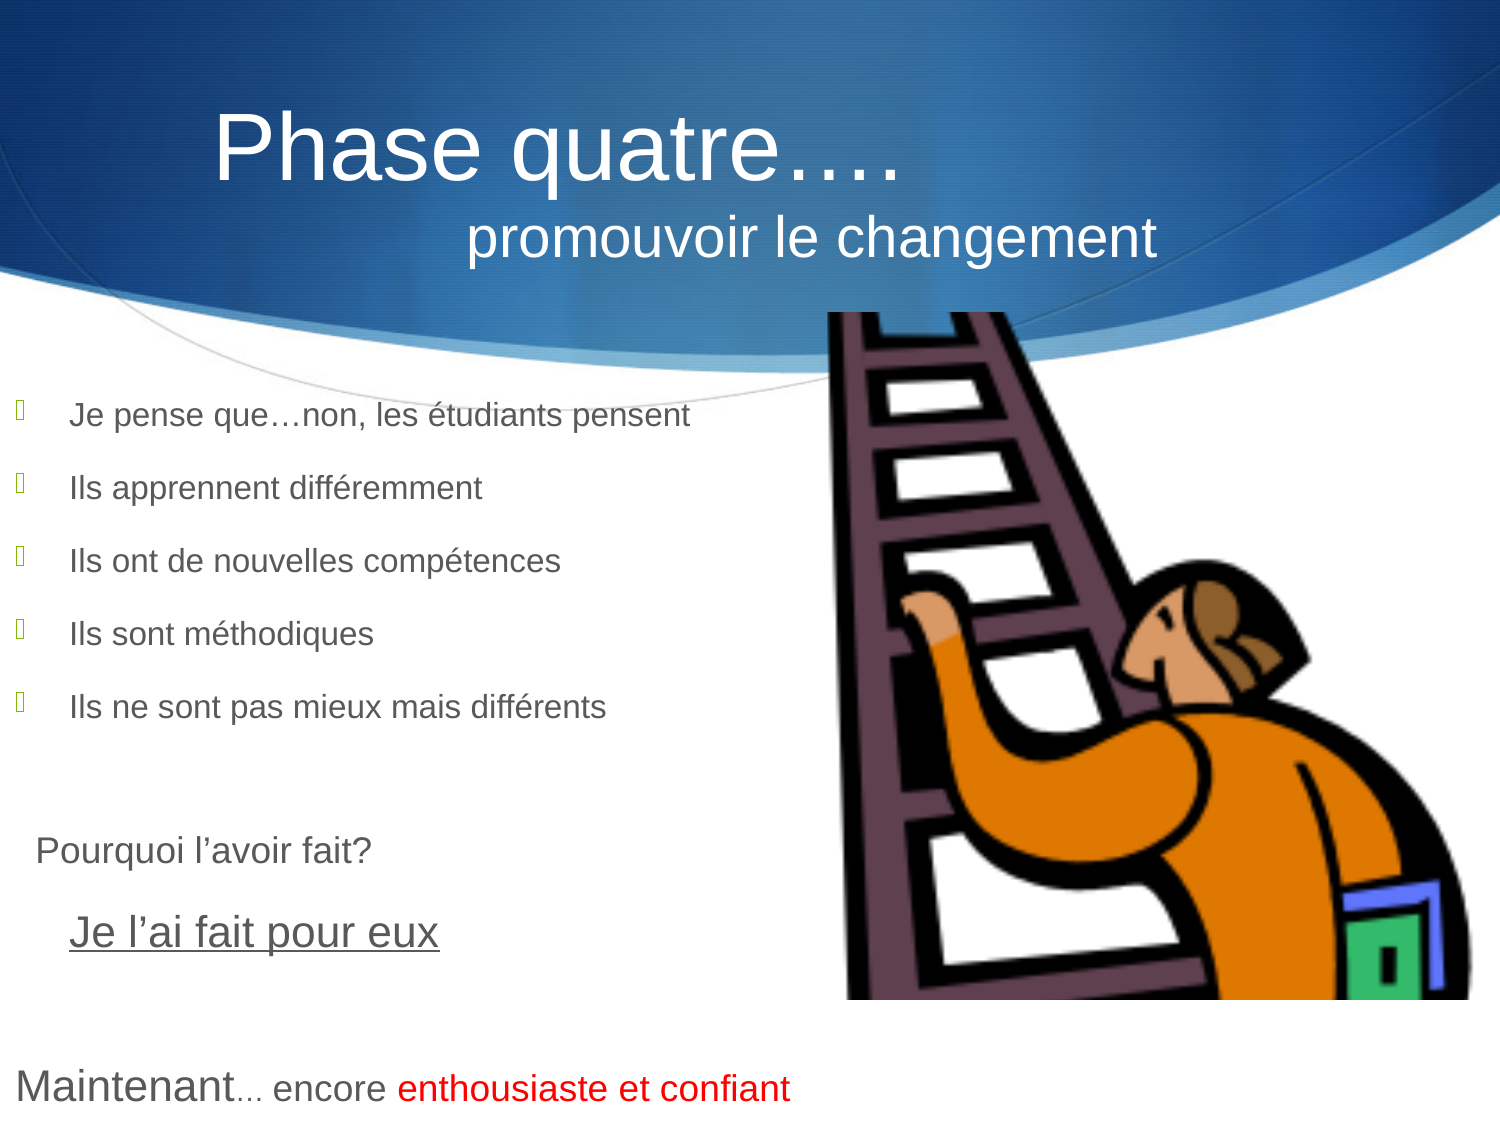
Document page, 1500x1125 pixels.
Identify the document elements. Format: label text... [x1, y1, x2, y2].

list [826, 311, 1481, 1001]
picture [0, 0, 1500, 1125]
list Je pense que…non, les étudiants pensent Ils apprennent différemment Ils ont de nouvelles compétences Ils sont méthodiques Ils ne sont pas mieux mais différents Pourquoi l’avoir fait? Je l’ai fait pour eux Maintenant… encore enthousiaste et confiant [0, 312, 863, 1125]
title Phase quatre…. promouvoir le changement [142, 87, 1482, 267]
